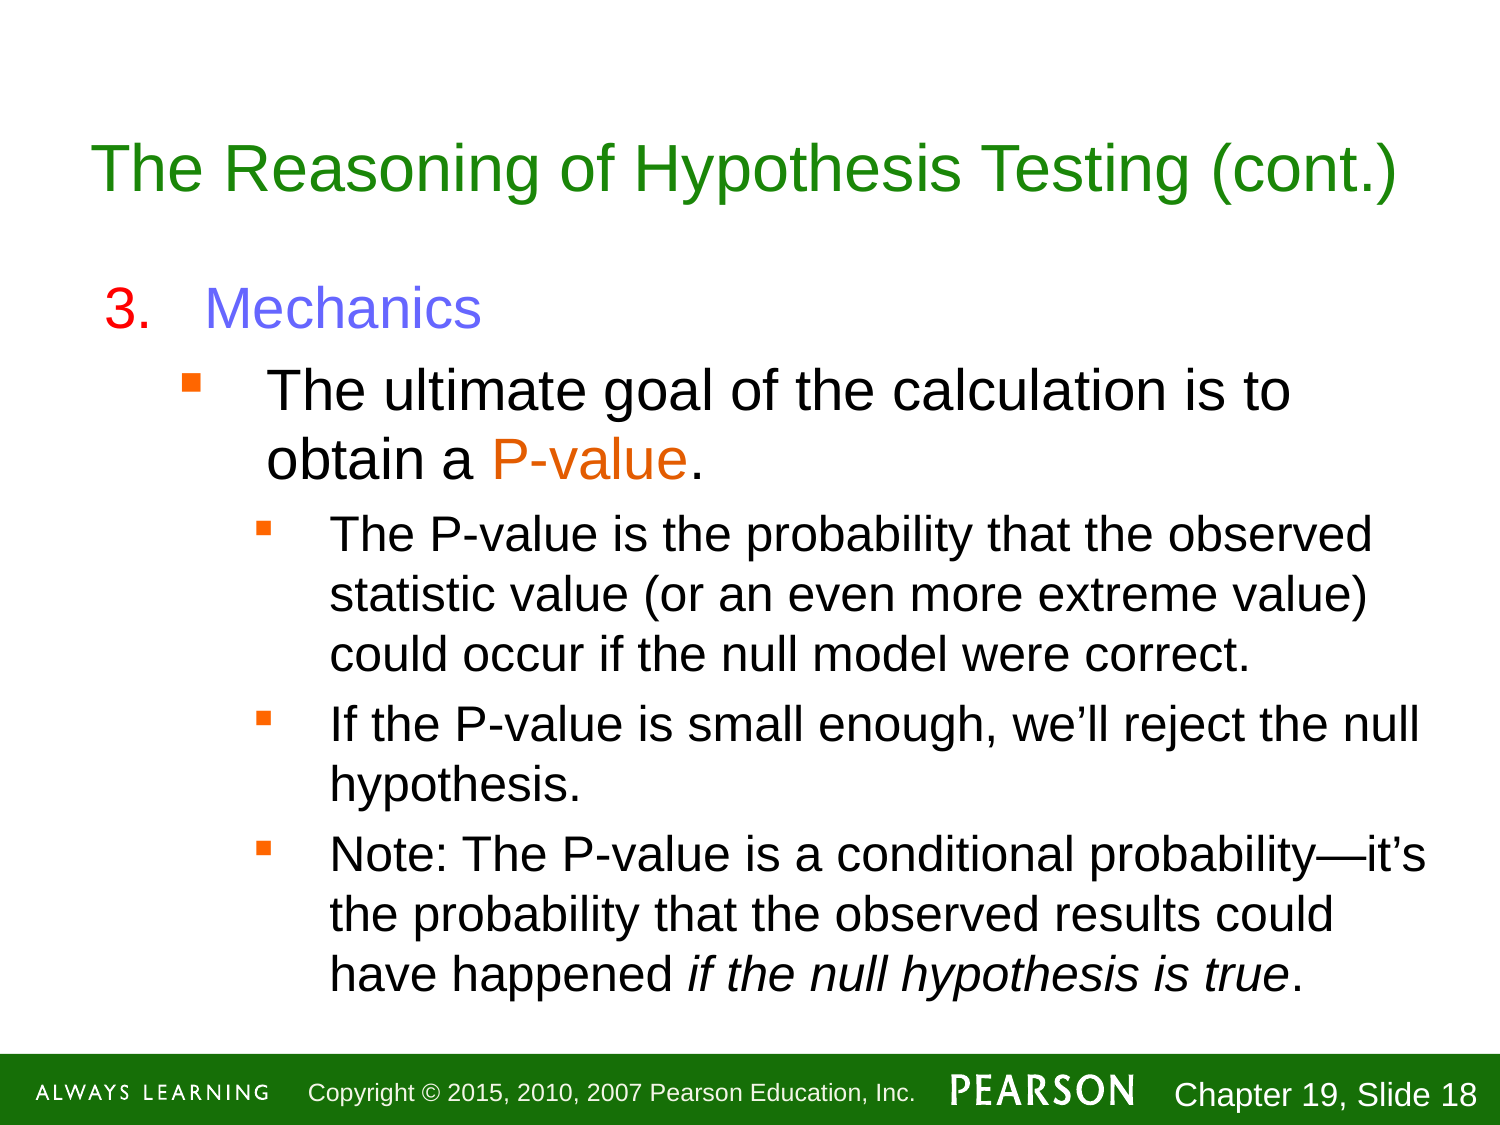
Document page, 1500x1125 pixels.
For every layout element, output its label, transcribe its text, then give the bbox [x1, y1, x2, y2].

list Mechanics The ultimate goal of the calculation is to obtain a P-value. The P-value is the probability that the observed statistic value (or an even more extreme value) could occur if the null model were correct. If the P-value is small enough, we’ll reject the null hypothesis. Note: The P-value is a conditional probability—it’s the probability that the observed results could have happened if the null hypothesis is true. [89, 262, 1451, 1063]
title The Reasoning of Hypothesis Testing (cont.) [74, 24, 1426, 213]
